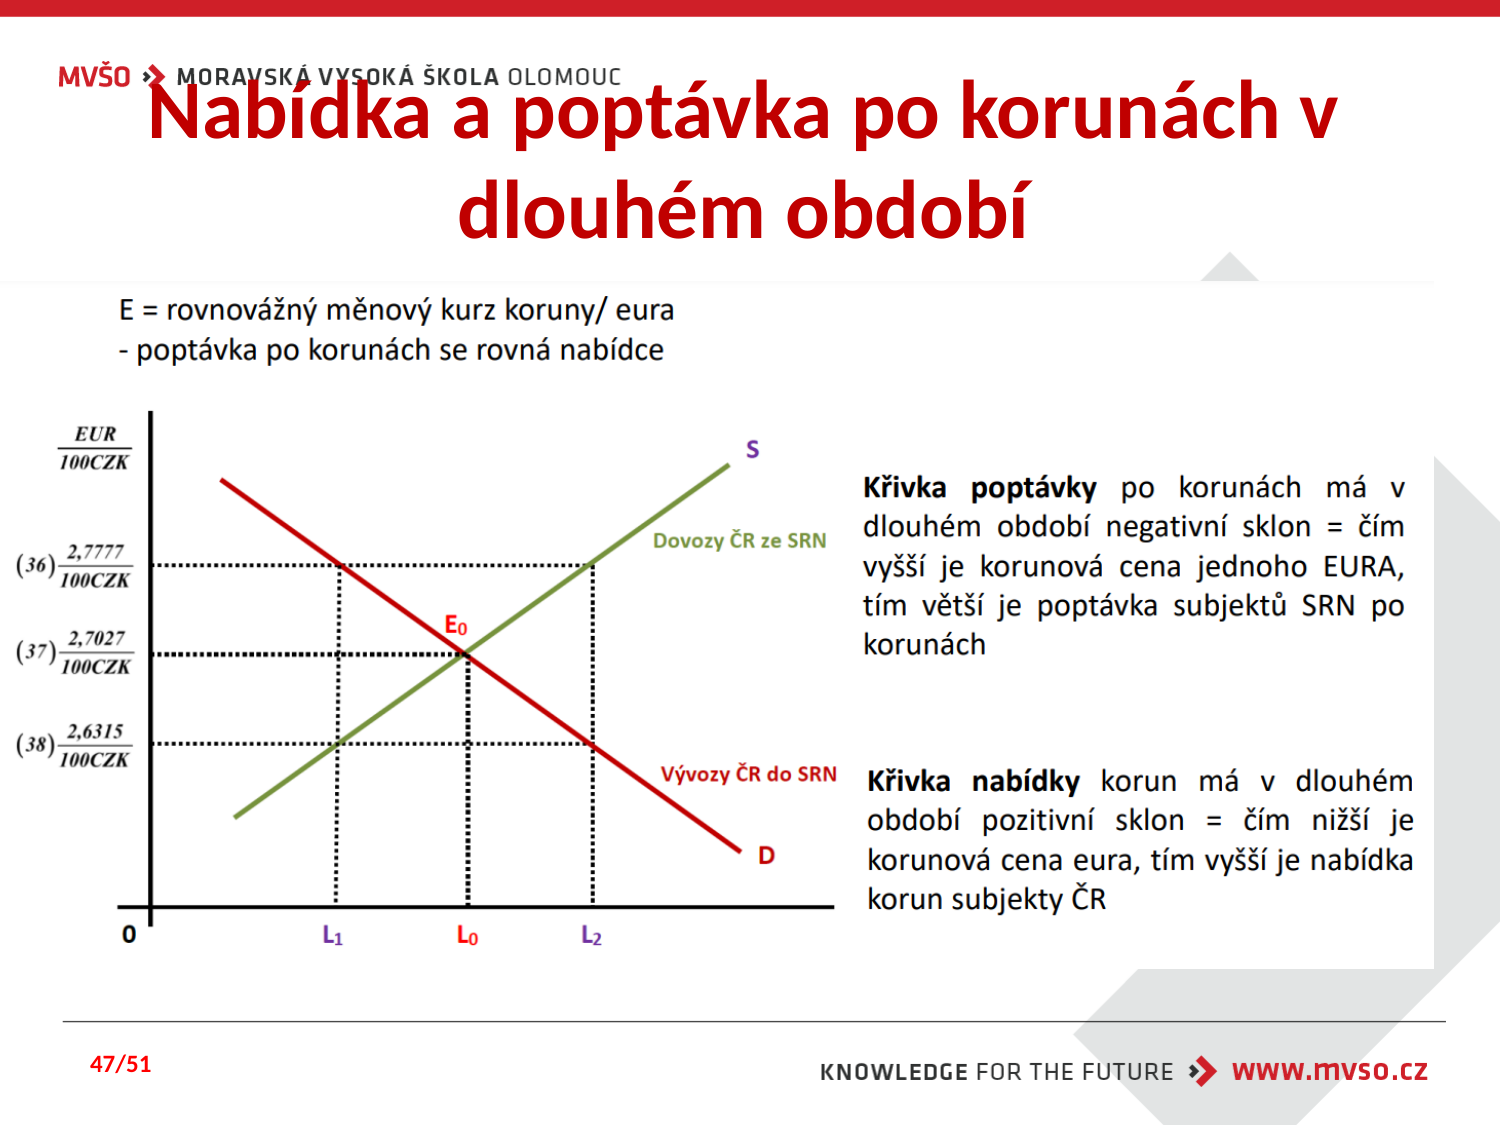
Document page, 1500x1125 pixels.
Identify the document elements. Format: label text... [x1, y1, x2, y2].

picture [0, 0, 1500, 1125]
text_box 47/51 [74, 1040, 213, 1085]
title Nabídka a poptávka po korunách v dlouhém období [20, 84, 1467, 227]
